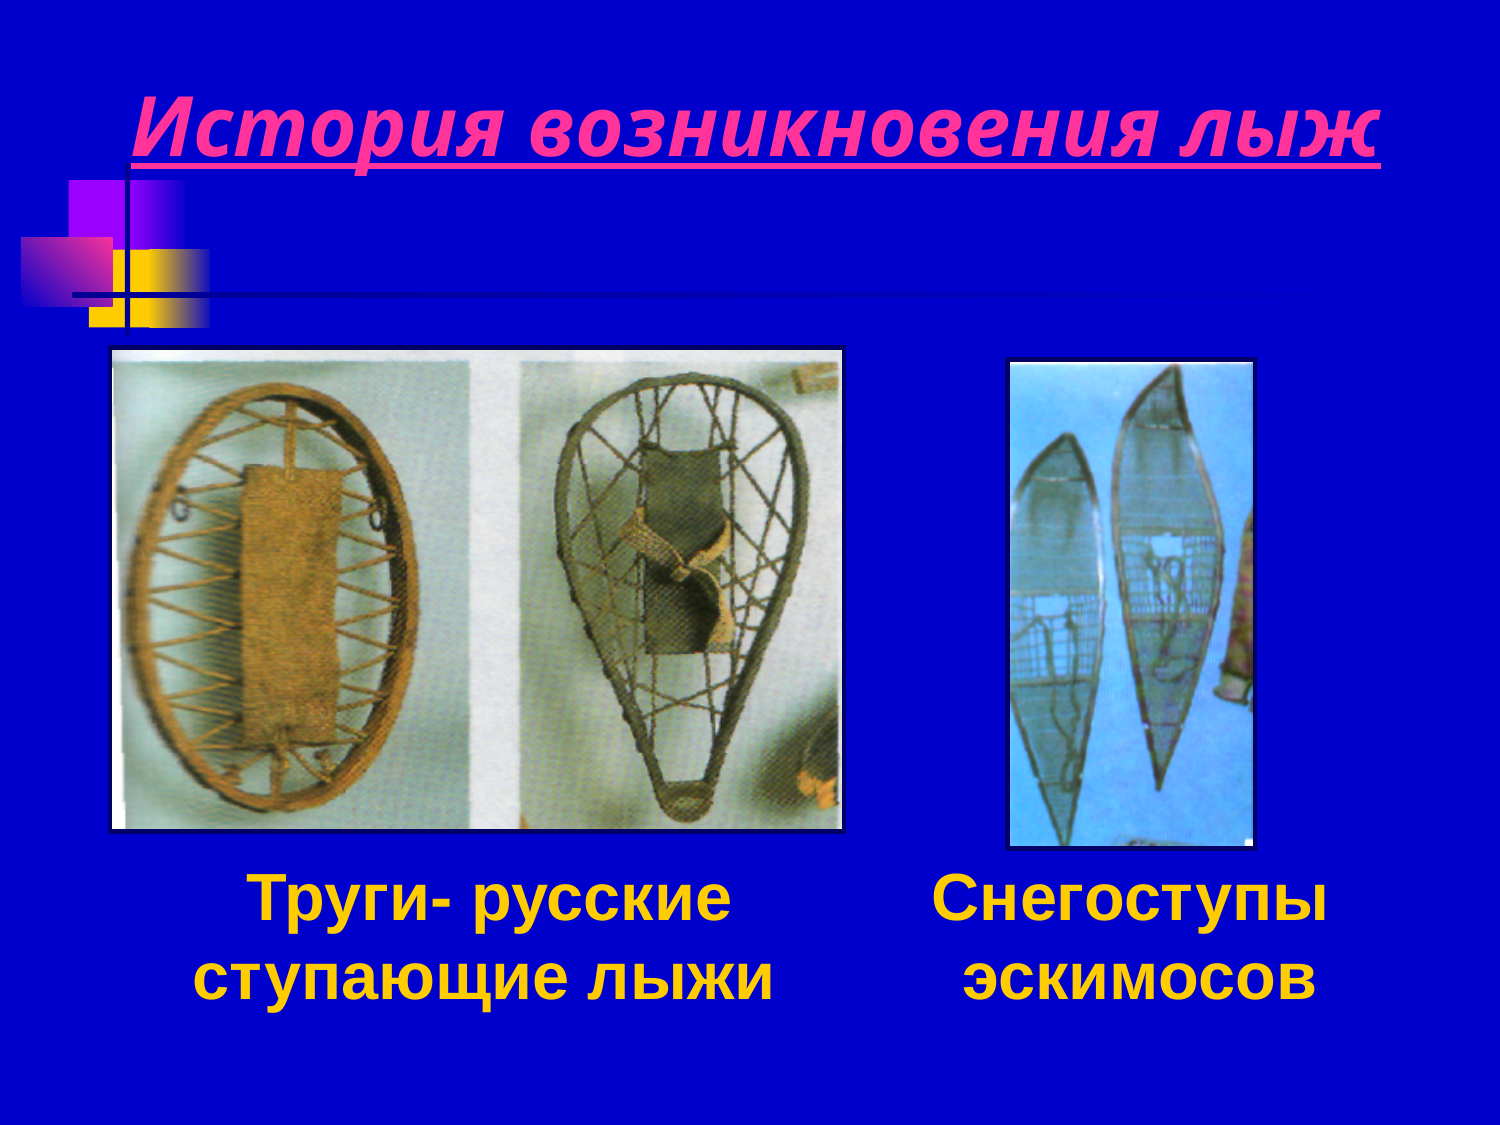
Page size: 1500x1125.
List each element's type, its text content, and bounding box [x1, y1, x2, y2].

title История возникновения лыж [76, 30, 1436, 181]
text_box Труги- русские ступающие лыжи [112, 846, 857, 1021]
text_box Снегоступы эскимосов [868, 846, 1412, 1021]
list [111, 349, 842, 830]
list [1009, 361, 1254, 847]
